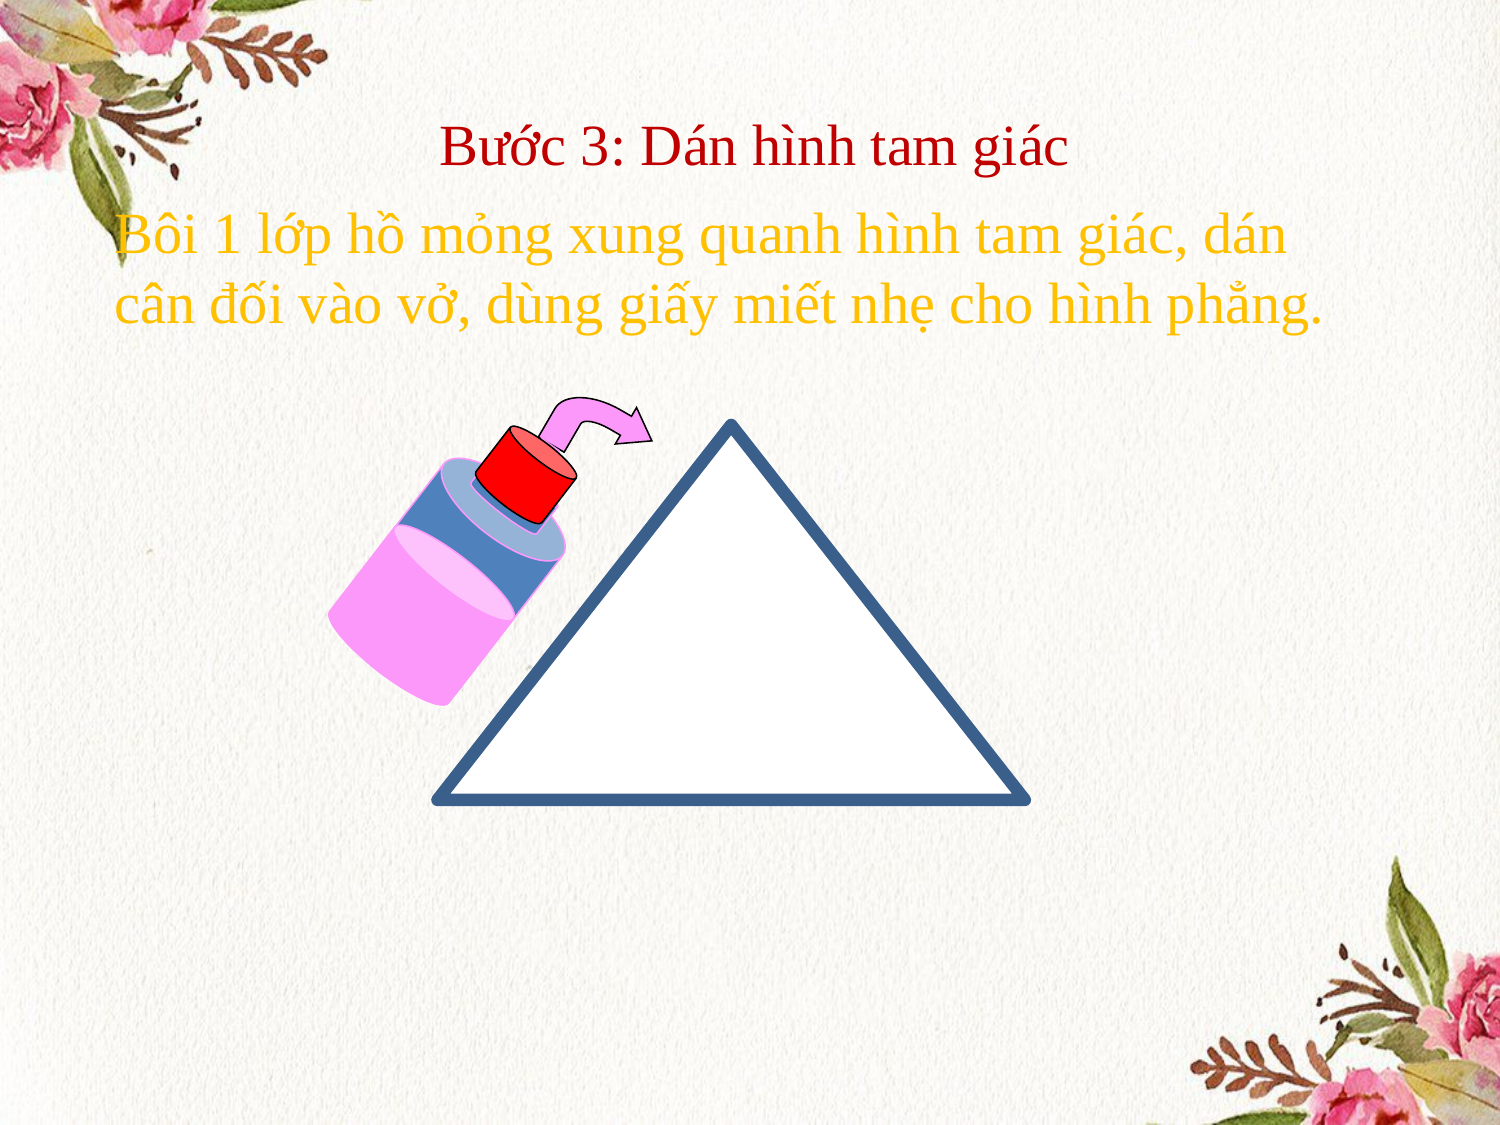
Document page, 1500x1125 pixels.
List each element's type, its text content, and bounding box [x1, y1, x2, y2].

text_box [435, 422, 1027, 803]
text_box [538, 397, 652, 453]
picture [0, 0, 1500, 1125]
text_box Bôi 1 lớp hồ mỏng xung quanh hình tam giác, dán cân đối vào vở, dùng giấy miết nhẹ cho hình phẳng. [99, 187, 1363, 343]
text_box [470, 476, 558, 535]
text_box Bước 3: Dán hình tam giác [424, 99, 1113, 185]
text_box [475, 426, 577, 524]
text_box [328, 525, 515, 706]
text_box [395, 458, 566, 619]
